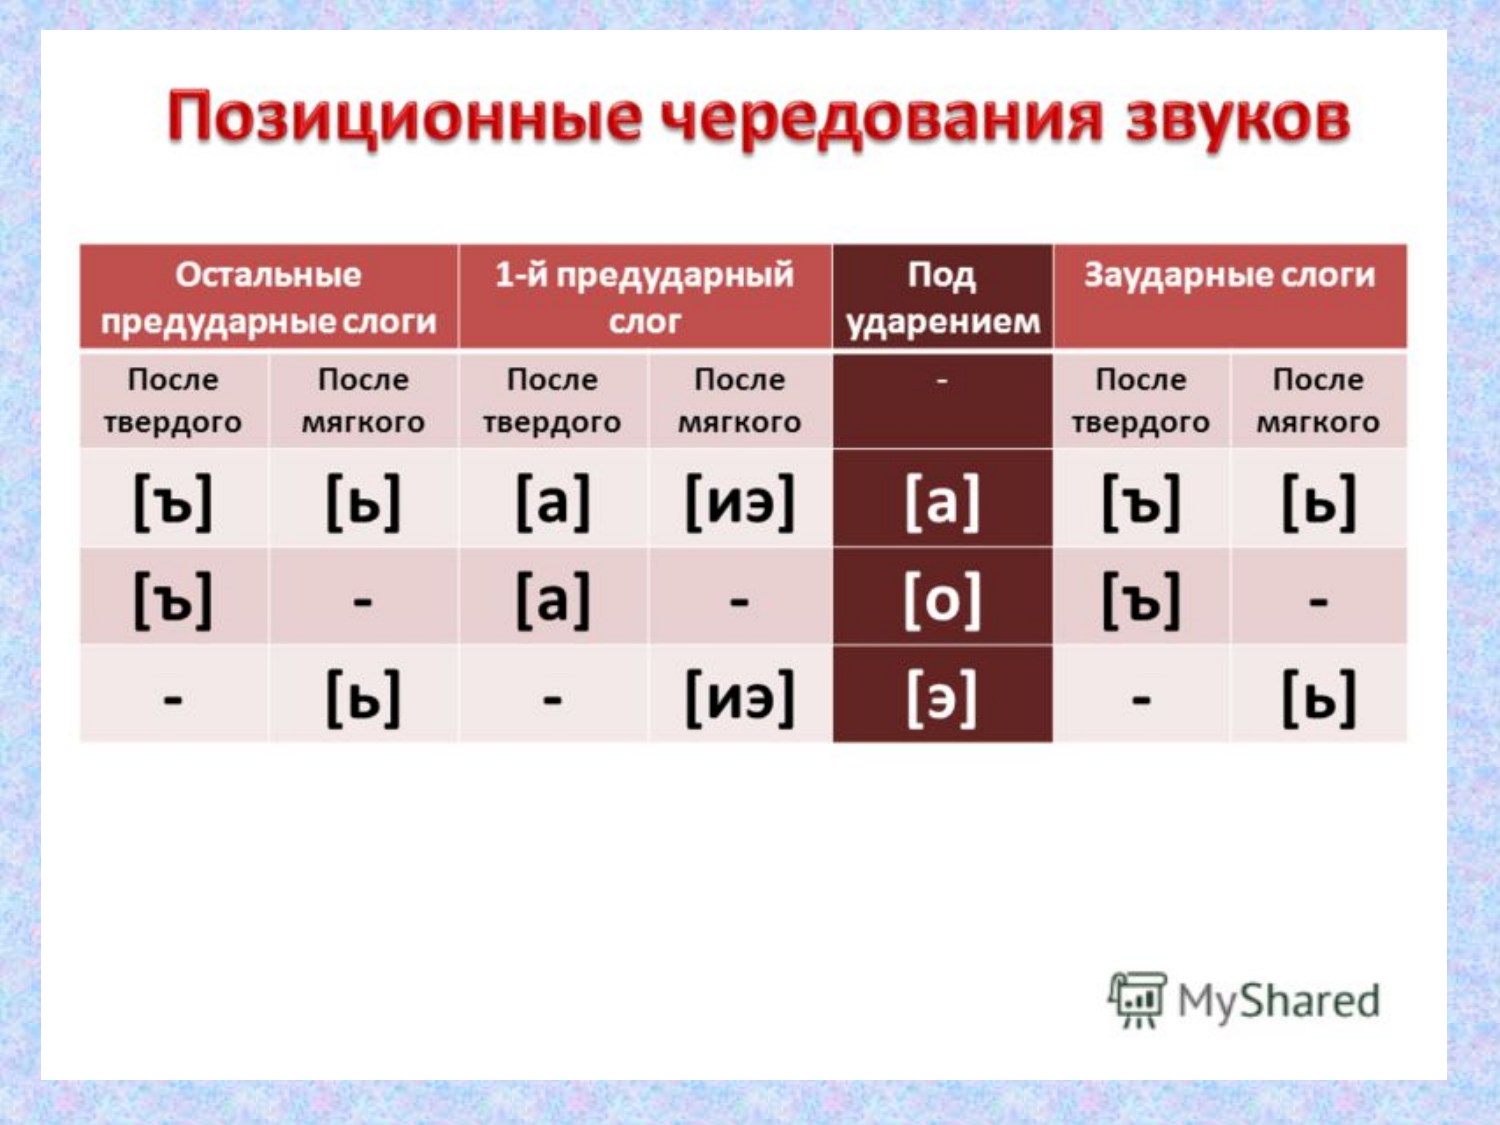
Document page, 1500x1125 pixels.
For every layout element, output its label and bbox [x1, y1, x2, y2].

list [41, 30, 1448, 1081]
picture [0, 0, 1500, 1125]
